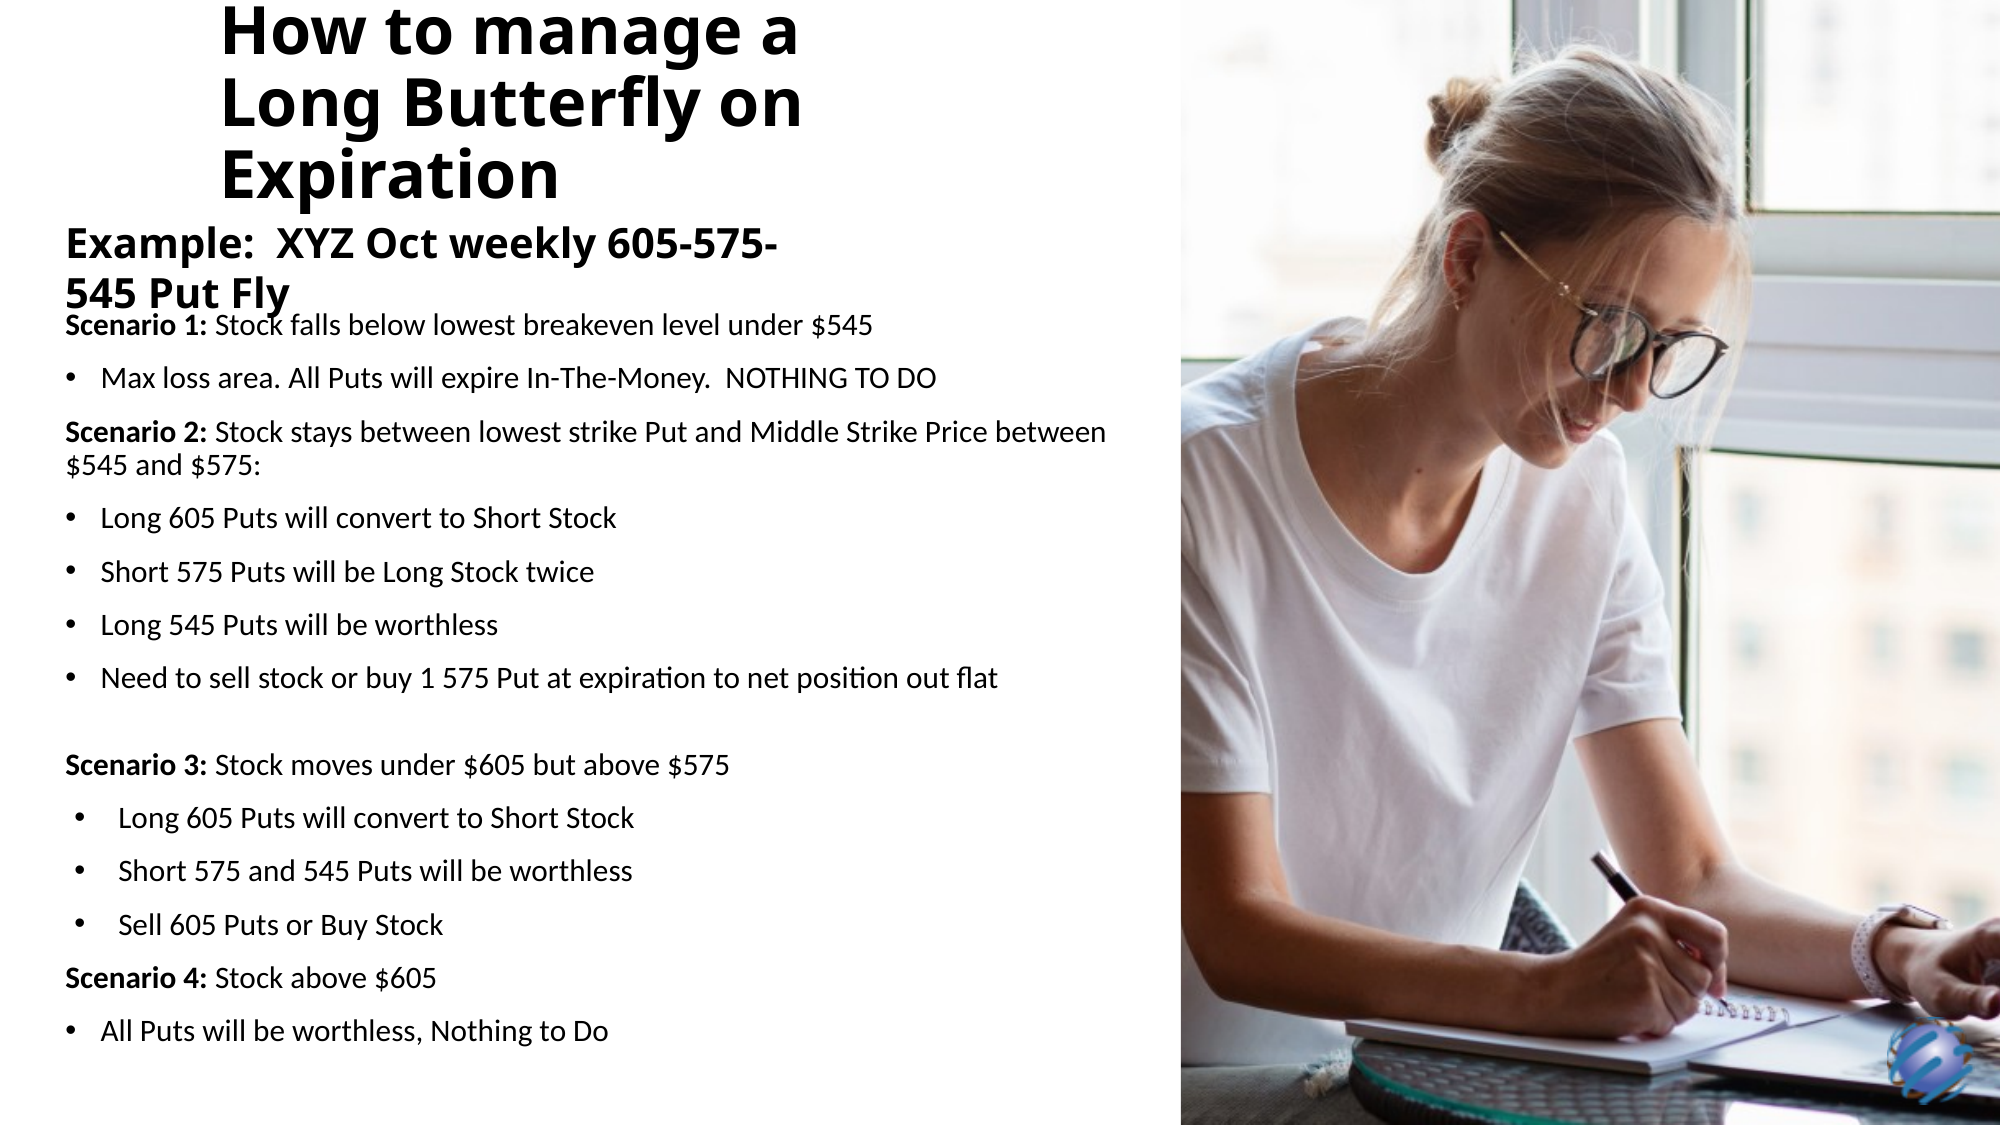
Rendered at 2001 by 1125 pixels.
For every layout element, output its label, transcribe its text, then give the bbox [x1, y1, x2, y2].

picture [1180, 0, 2000, 1125]
title How to manage a Long Butterfly on Expiration [204, 44, 977, 166]
list Scenario 1: Stock falls below lowest breakeven level under $545 Max loss area. All Puts will expire In-The-Money. NOTHING TO DO Scenario 2: Stock stays between lowest strike Put and Middle Strike Price between $545 and $575: Long 605 Puts will convert to Short Stock Short 575 Puts will be Long Stock twice Long 545 Puts will be worthless Need to sell stock or buy 1 575 Put at expiration to net position out flat Scenario 3: Stock moves under $605 but above $575 Long 605 Puts will convert to Short Stock Short 575 and 545 Puts will be worthless Sell 605 Puts or Buy Stock Scenario 4: Stock above $605 All Puts will be worthless, Nothing to Do [50, 301, 1131, 1062]
text_box Example: XYZ Oct weekly 605-575-545 Put Fly [50, 209, 847, 325]
text_box [0, 0, 1180, 1125]
